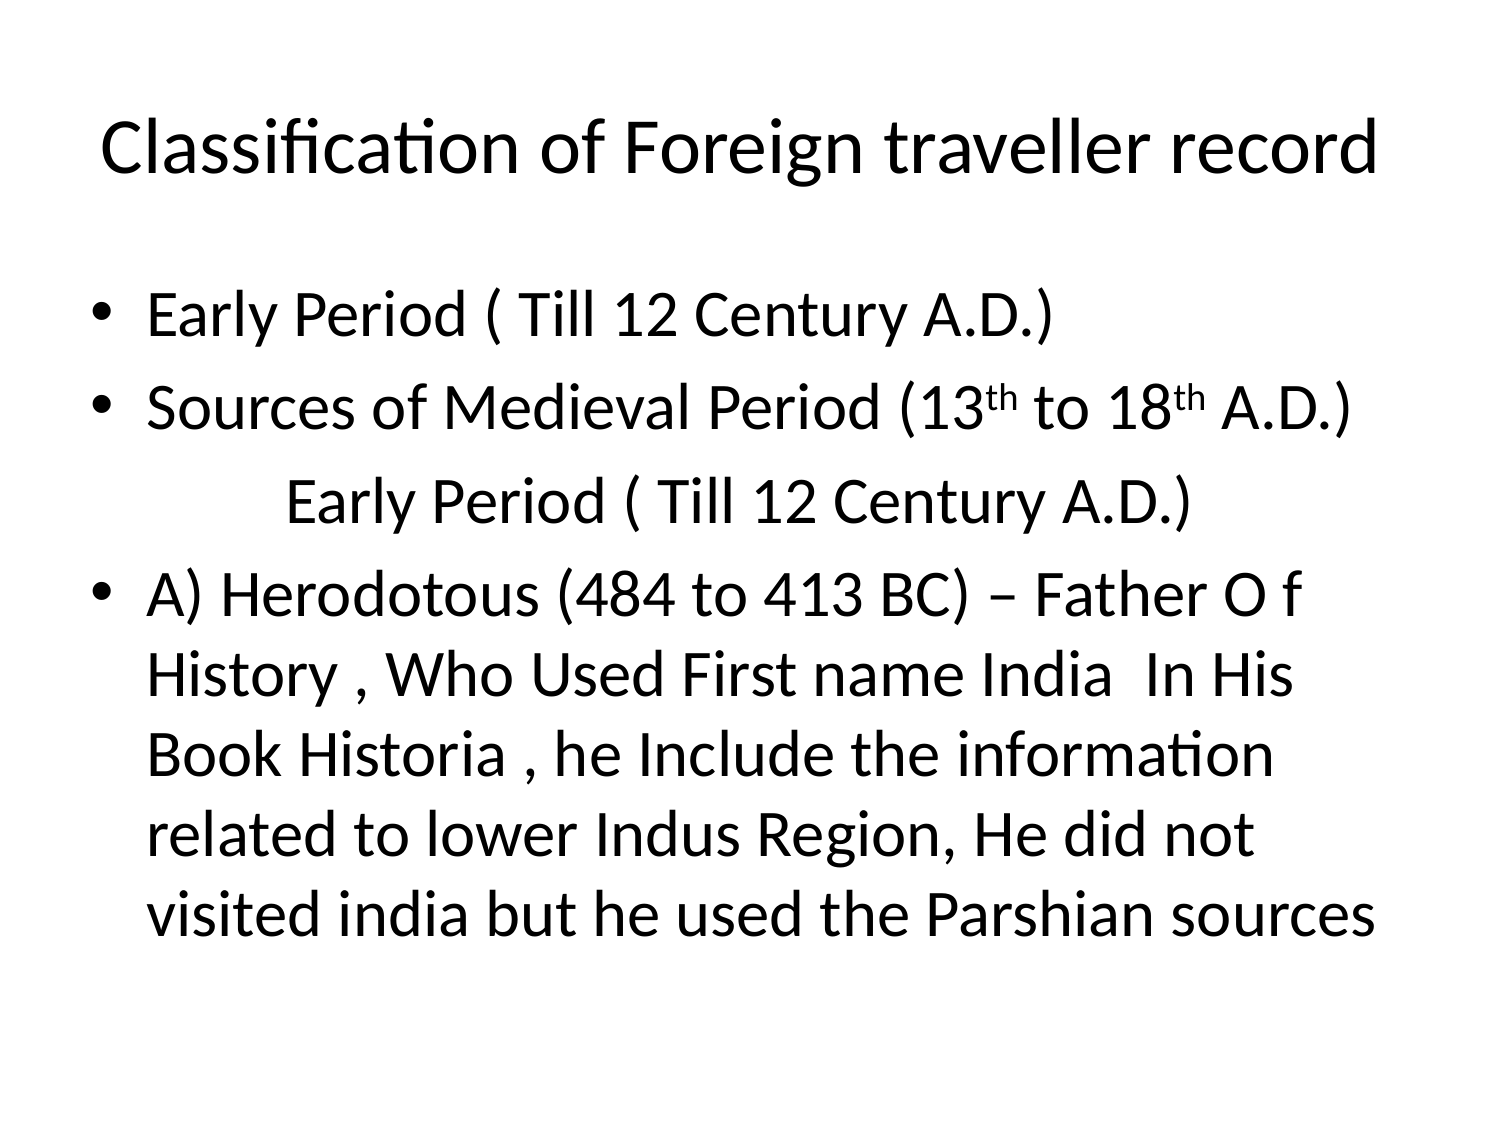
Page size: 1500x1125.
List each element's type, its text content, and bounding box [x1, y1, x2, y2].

title Classification of Foreign traveller record [75, 50, 1425, 233]
list Early Period ( Till 12 Century A.D.) Sources of Medieval Period (13th to 18th A.D.) Early Period ( Till 12 Century A.D.) A) Herodotous (484 to 413 BC) – Father O f History , Who Used First name India In His Book Historia , he Include the information related to lower Indus Region, He did not visited india but he used the Parshian sources [75, 262, 1425, 1005]
